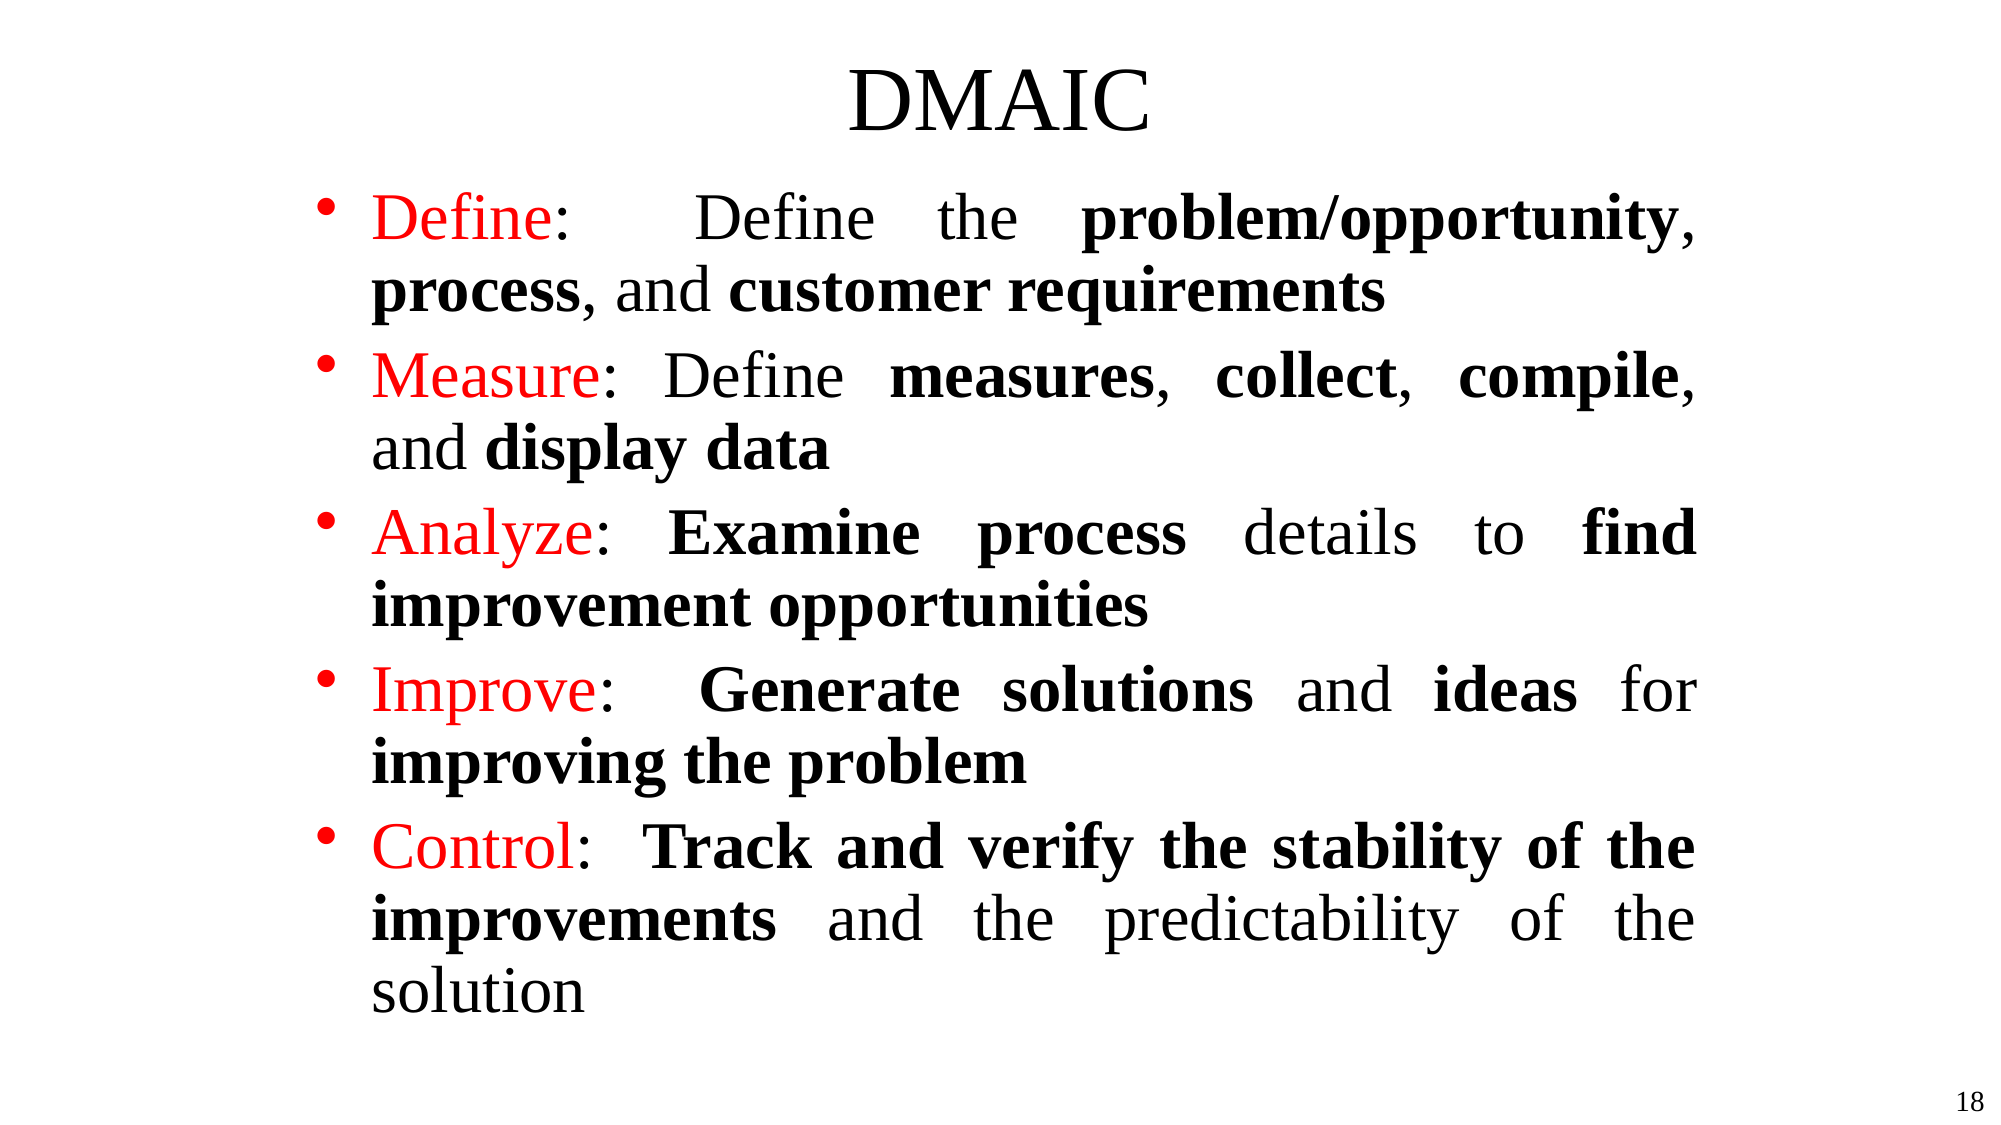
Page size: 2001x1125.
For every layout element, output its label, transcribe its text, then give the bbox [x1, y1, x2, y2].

title DMAIC [0, 0, 2000, 188]
list Define: Define the problem/opportunity, process, and customer requirements Measure: Define measures, collect, compile, and display data Analyze: Examine process details to find improvement opportunities Improve: Generate solutions and ideas for improving the problem Control: Track and verify the stability of the improvements and the predictability of the solution [300, 174, 1713, 1094]
slide_number 18 [1783, 1074, 2000, 1125]
